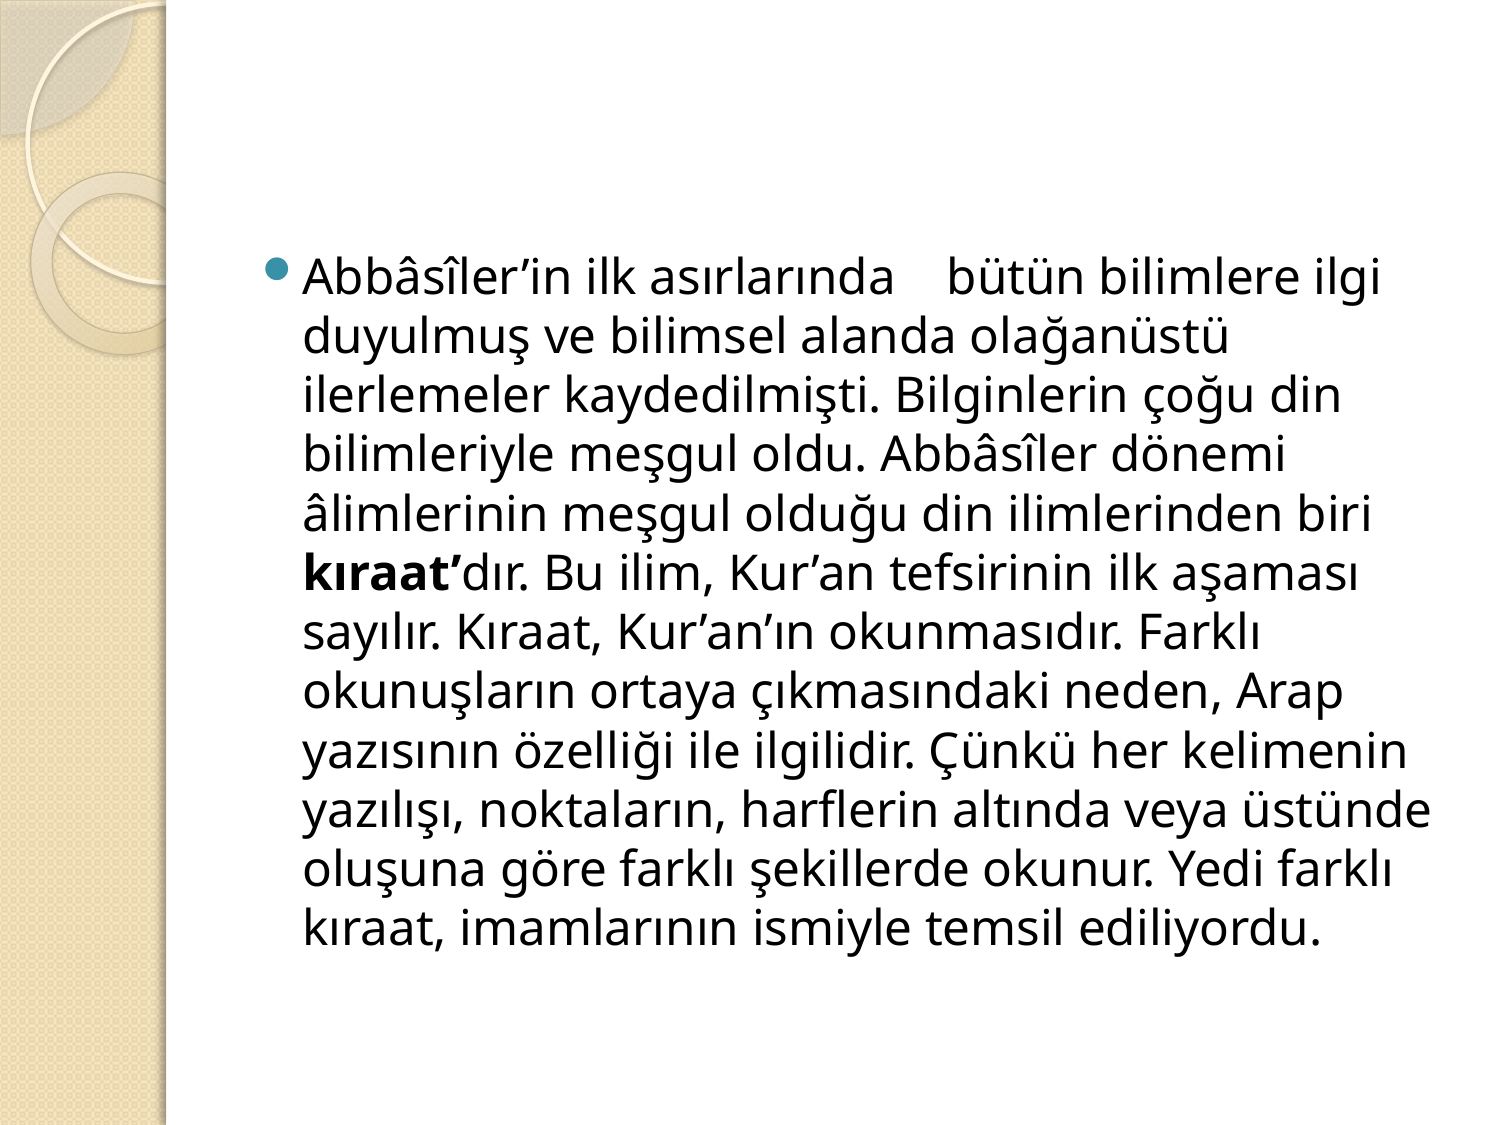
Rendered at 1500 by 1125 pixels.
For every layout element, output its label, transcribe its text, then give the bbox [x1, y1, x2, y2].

list Abbâsîler’in ilk asırlarında bütün bilimlere ilgi duyulmuş ve bilimsel alanda olağanüstü ilerlemeler kaydedilmişti. Bilginlerin çoğu din bilimleriyle meşgul oldu. Abbâsîler dönemi âlimlerinin meşgul olduğu din ilimlerinden biri kıraat’dır. Bu ilim, Kur’an tefsirinin ilk aşaması sayılır. Kıraat, Kur’an’ın okunmasıdır. Farklı okunuşların ortaya çıkmasındaki neden, Arap yazısının özelliği ile ilgilidir. Çünkü her kelimenin yazılışı, noktaların, harflerin altında veya üstünde oluşuna göre farklı şekillerde okunur. Yedi farklı kıraat, imamlarının ismiyle temsil ediliyordu. [235, 237, 1466, 1025]
